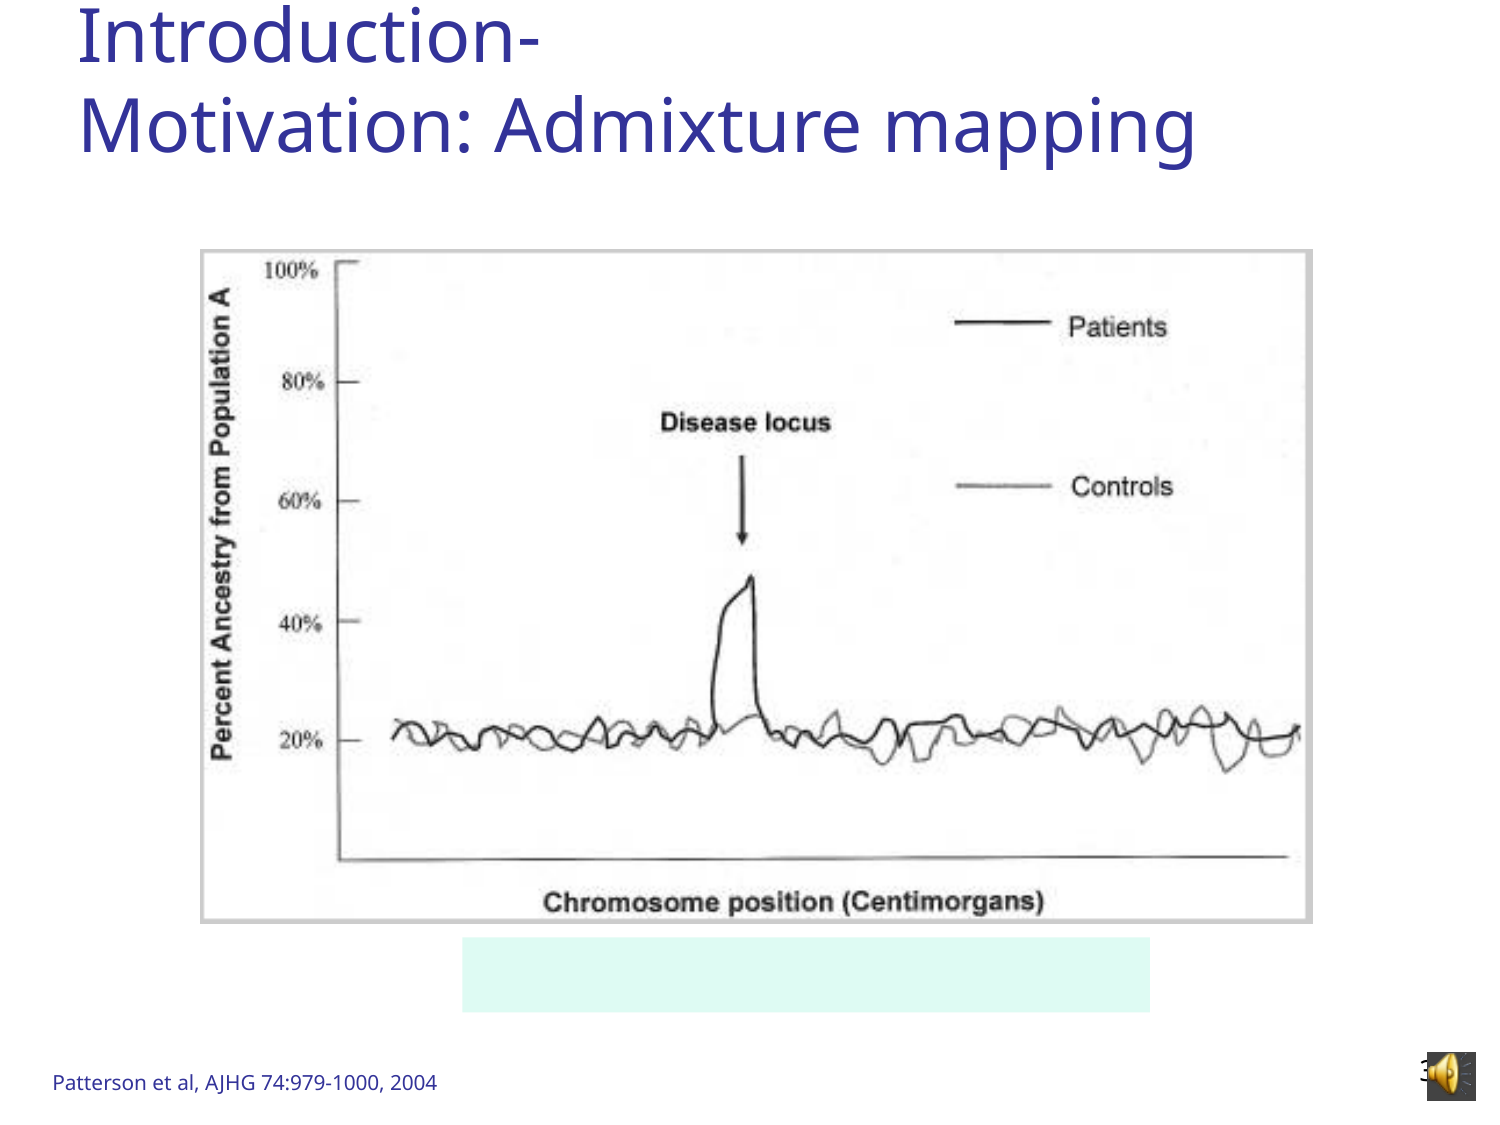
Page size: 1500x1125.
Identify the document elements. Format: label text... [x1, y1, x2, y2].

slide_number 34 [1154, 1023, 1468, 1100]
picture [199, 249, 1313, 924]
picture [1426, 1051, 1477, 1102]
text_box Introduction- Motivation: Admixture mapping [62, 35, 1450, 175]
text_box Patterson et al, AJHG 74:979-1000, 2004 [37, 1024, 1421, 1103]
text_box [462, 937, 1150, 1013]
